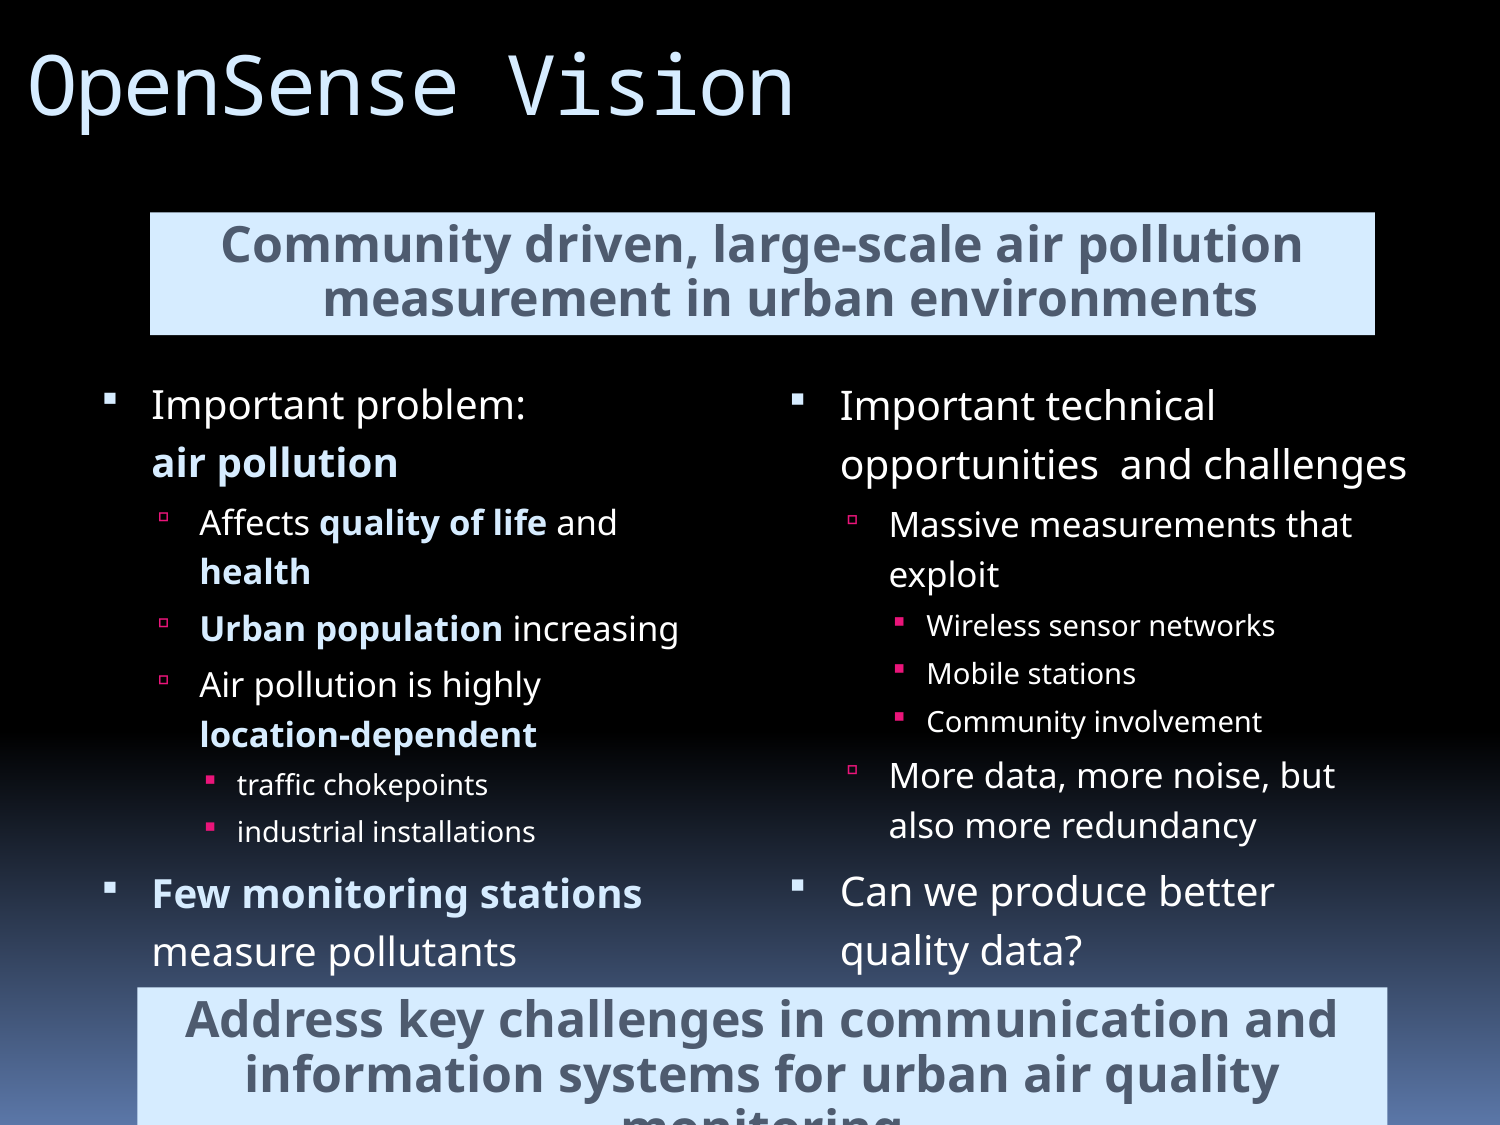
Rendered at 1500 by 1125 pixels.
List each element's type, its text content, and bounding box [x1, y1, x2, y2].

list Important problem: air pollution Affects quality of life and health Urban population increasing Air pollution is highly location-dependent traffic chokepoints industrial installations Few monitoring stations measure pollutants [76, 362, 739, 996]
text_box Community driven, large-scale air pollution measurement in urban environments [150, 212, 1375, 336]
text_box Address key challenges in communication and information systems for urban air quality monitoring [137, 987, 1388, 1125]
list Important technical opportunities and challenges Massive measurements that exploit Wireless sensor networks Mobile stations Community involvement More data, more noise, but also more redundancy Can we produce better quality data? [763, 362, 1427, 996]
title OpenSense Vision [12, 24, 1363, 175]
